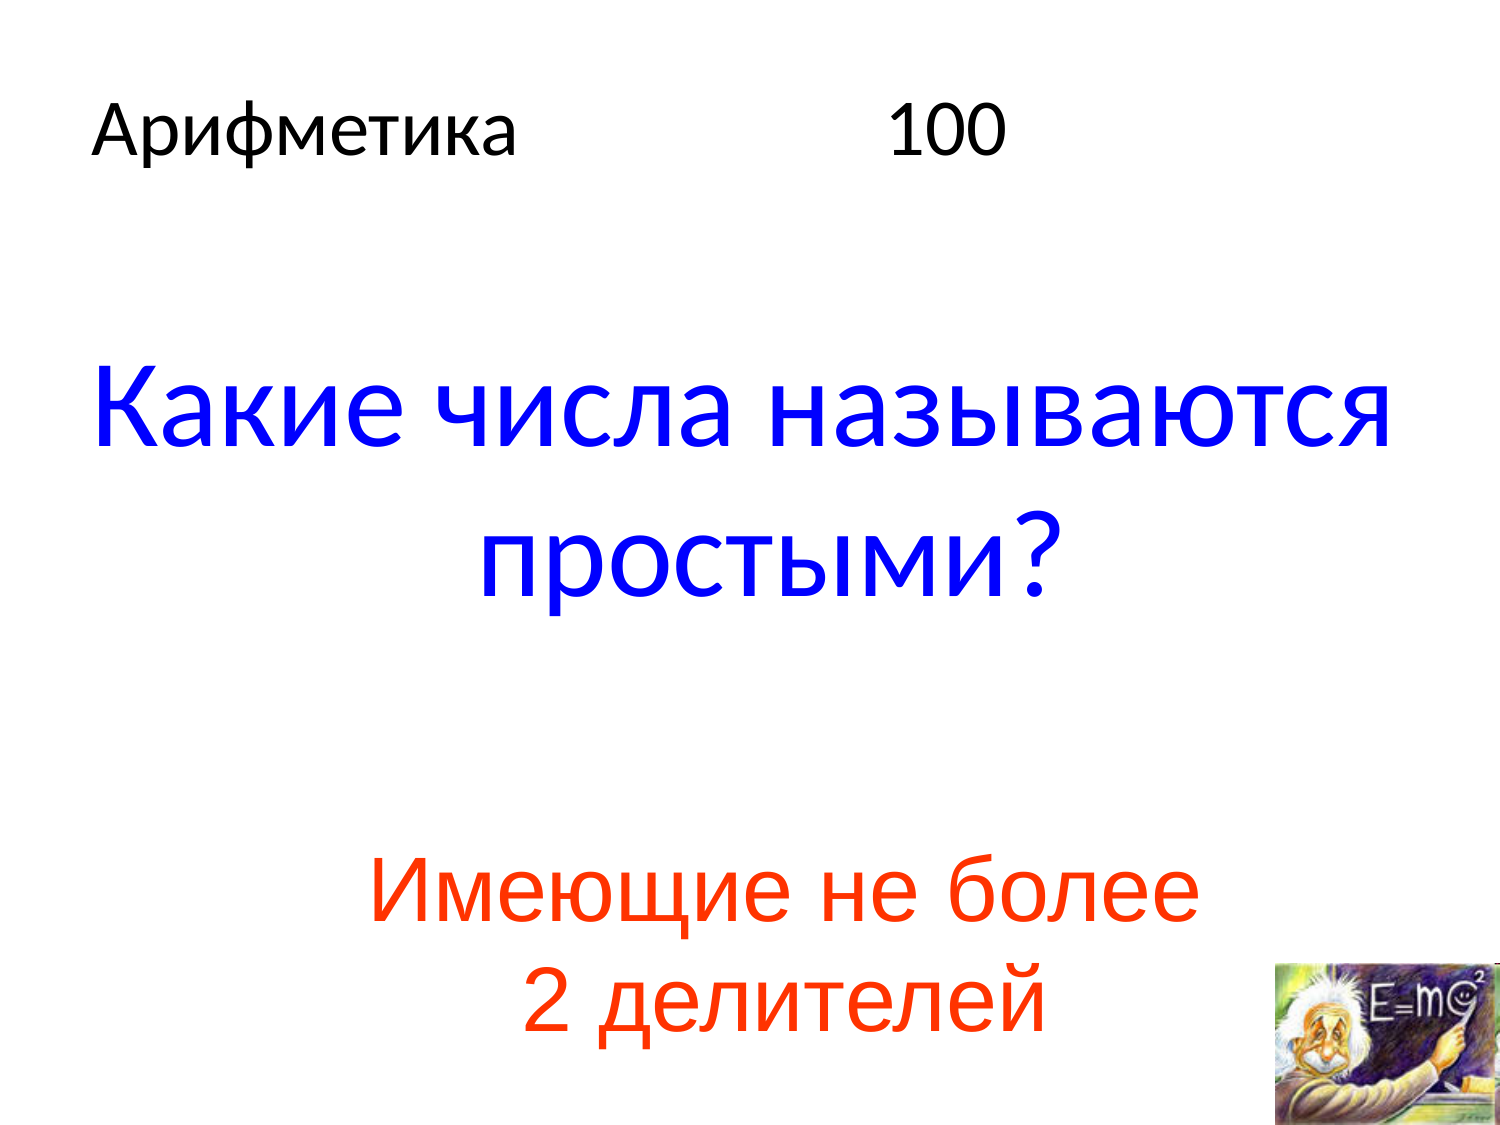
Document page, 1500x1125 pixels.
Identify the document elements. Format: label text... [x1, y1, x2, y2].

list Какие числа называются простыми? [64, 314, 1424, 775]
text_box Имеющие не более 2 делителей [348, 822, 1223, 1057]
title Арифметика 100 [76, 66, 1258, 180]
picture [1275, 963, 1500, 1125]
